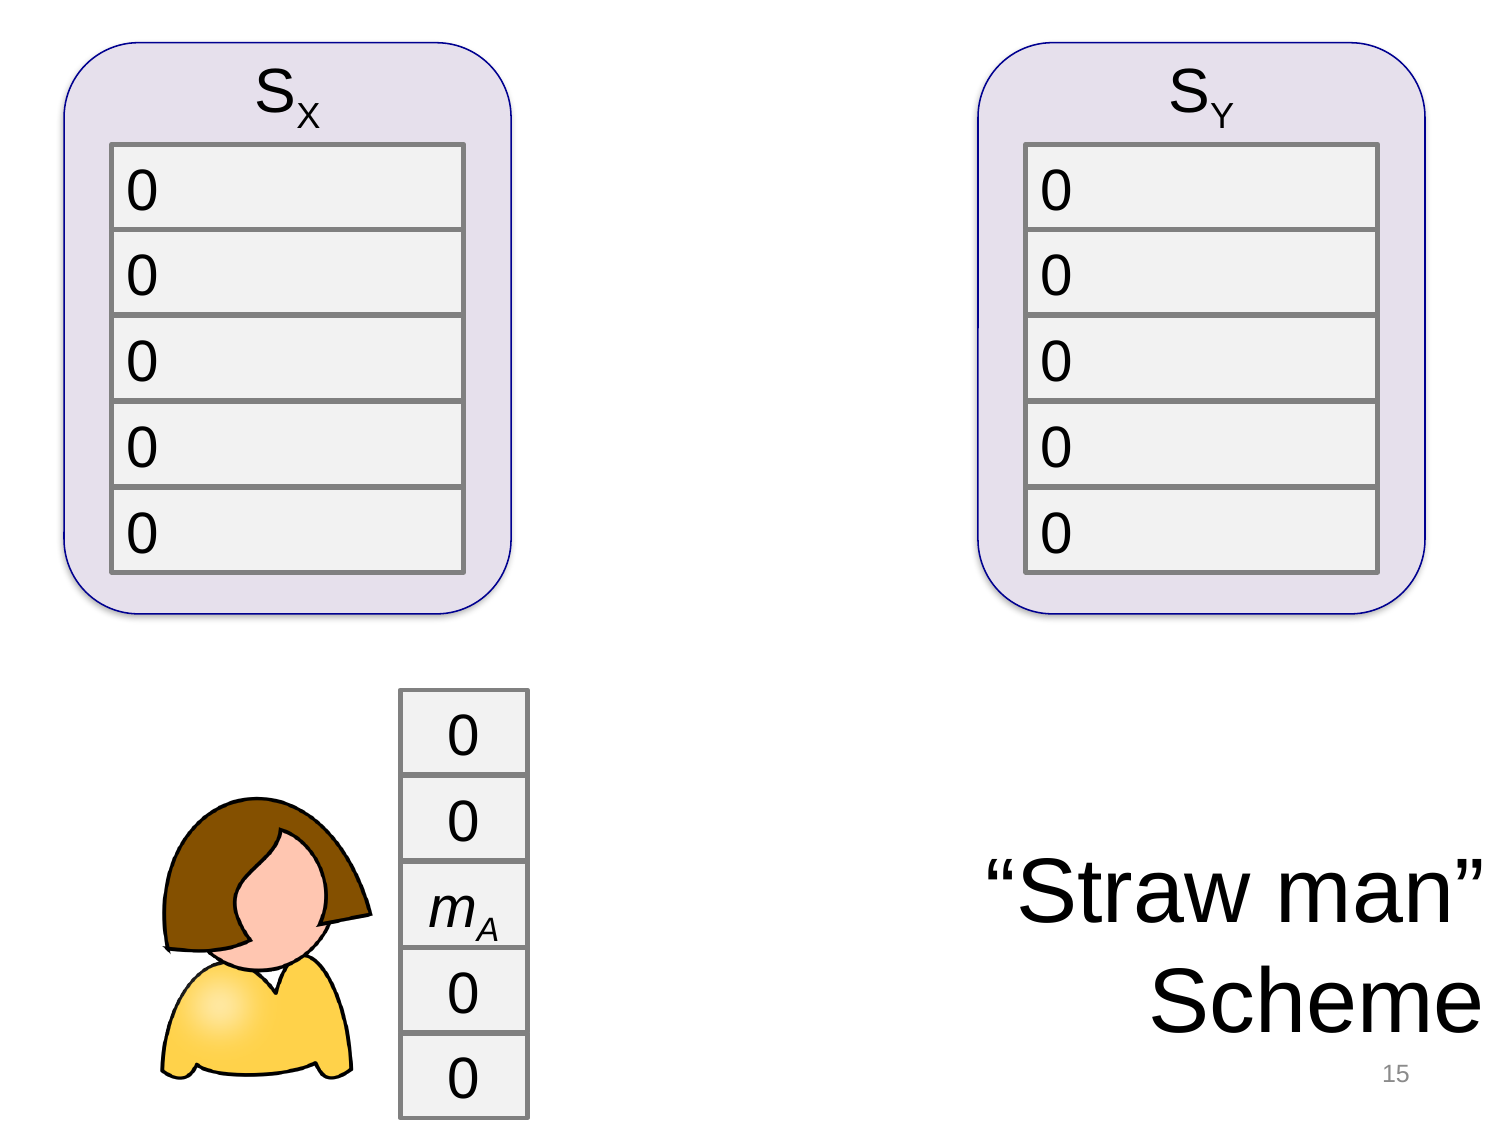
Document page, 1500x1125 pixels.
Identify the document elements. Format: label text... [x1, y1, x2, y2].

text_box mA [400, 861, 528, 947]
text_box 0 [400, 689, 528, 775]
text_box 0 [111, 230, 464, 315]
text_box 0 [400, 947, 528, 1033]
text_box 0 [111, 487, 464, 573]
slide_number 15 [1074, 1079, 1425, 1103]
text_box 0 [1025, 487, 1378, 573]
text_box 0 [400, 1033, 528, 1118]
text_box SY [978, 42, 1425, 143]
text_box 0 [1025, 144, 1378, 229]
text_box “Straw man” Scheme [936, 823, 1500, 1079]
text_box 0 [1025, 401, 1378, 487]
text_box 0 [111, 315, 464, 401]
text_box 0 [111, 144, 464, 229]
text_box 0 [111, 401, 464, 487]
text_box 0 [1025, 230, 1378, 315]
picture [158, 796, 373, 1080]
text_box 0 [1025, 315, 1378, 401]
text_box [63, 107, 512, 615]
text_box SX [64, 42, 512, 143]
text_box [977, 106, 1426, 615]
text_box 0 [400, 775, 528, 861]
